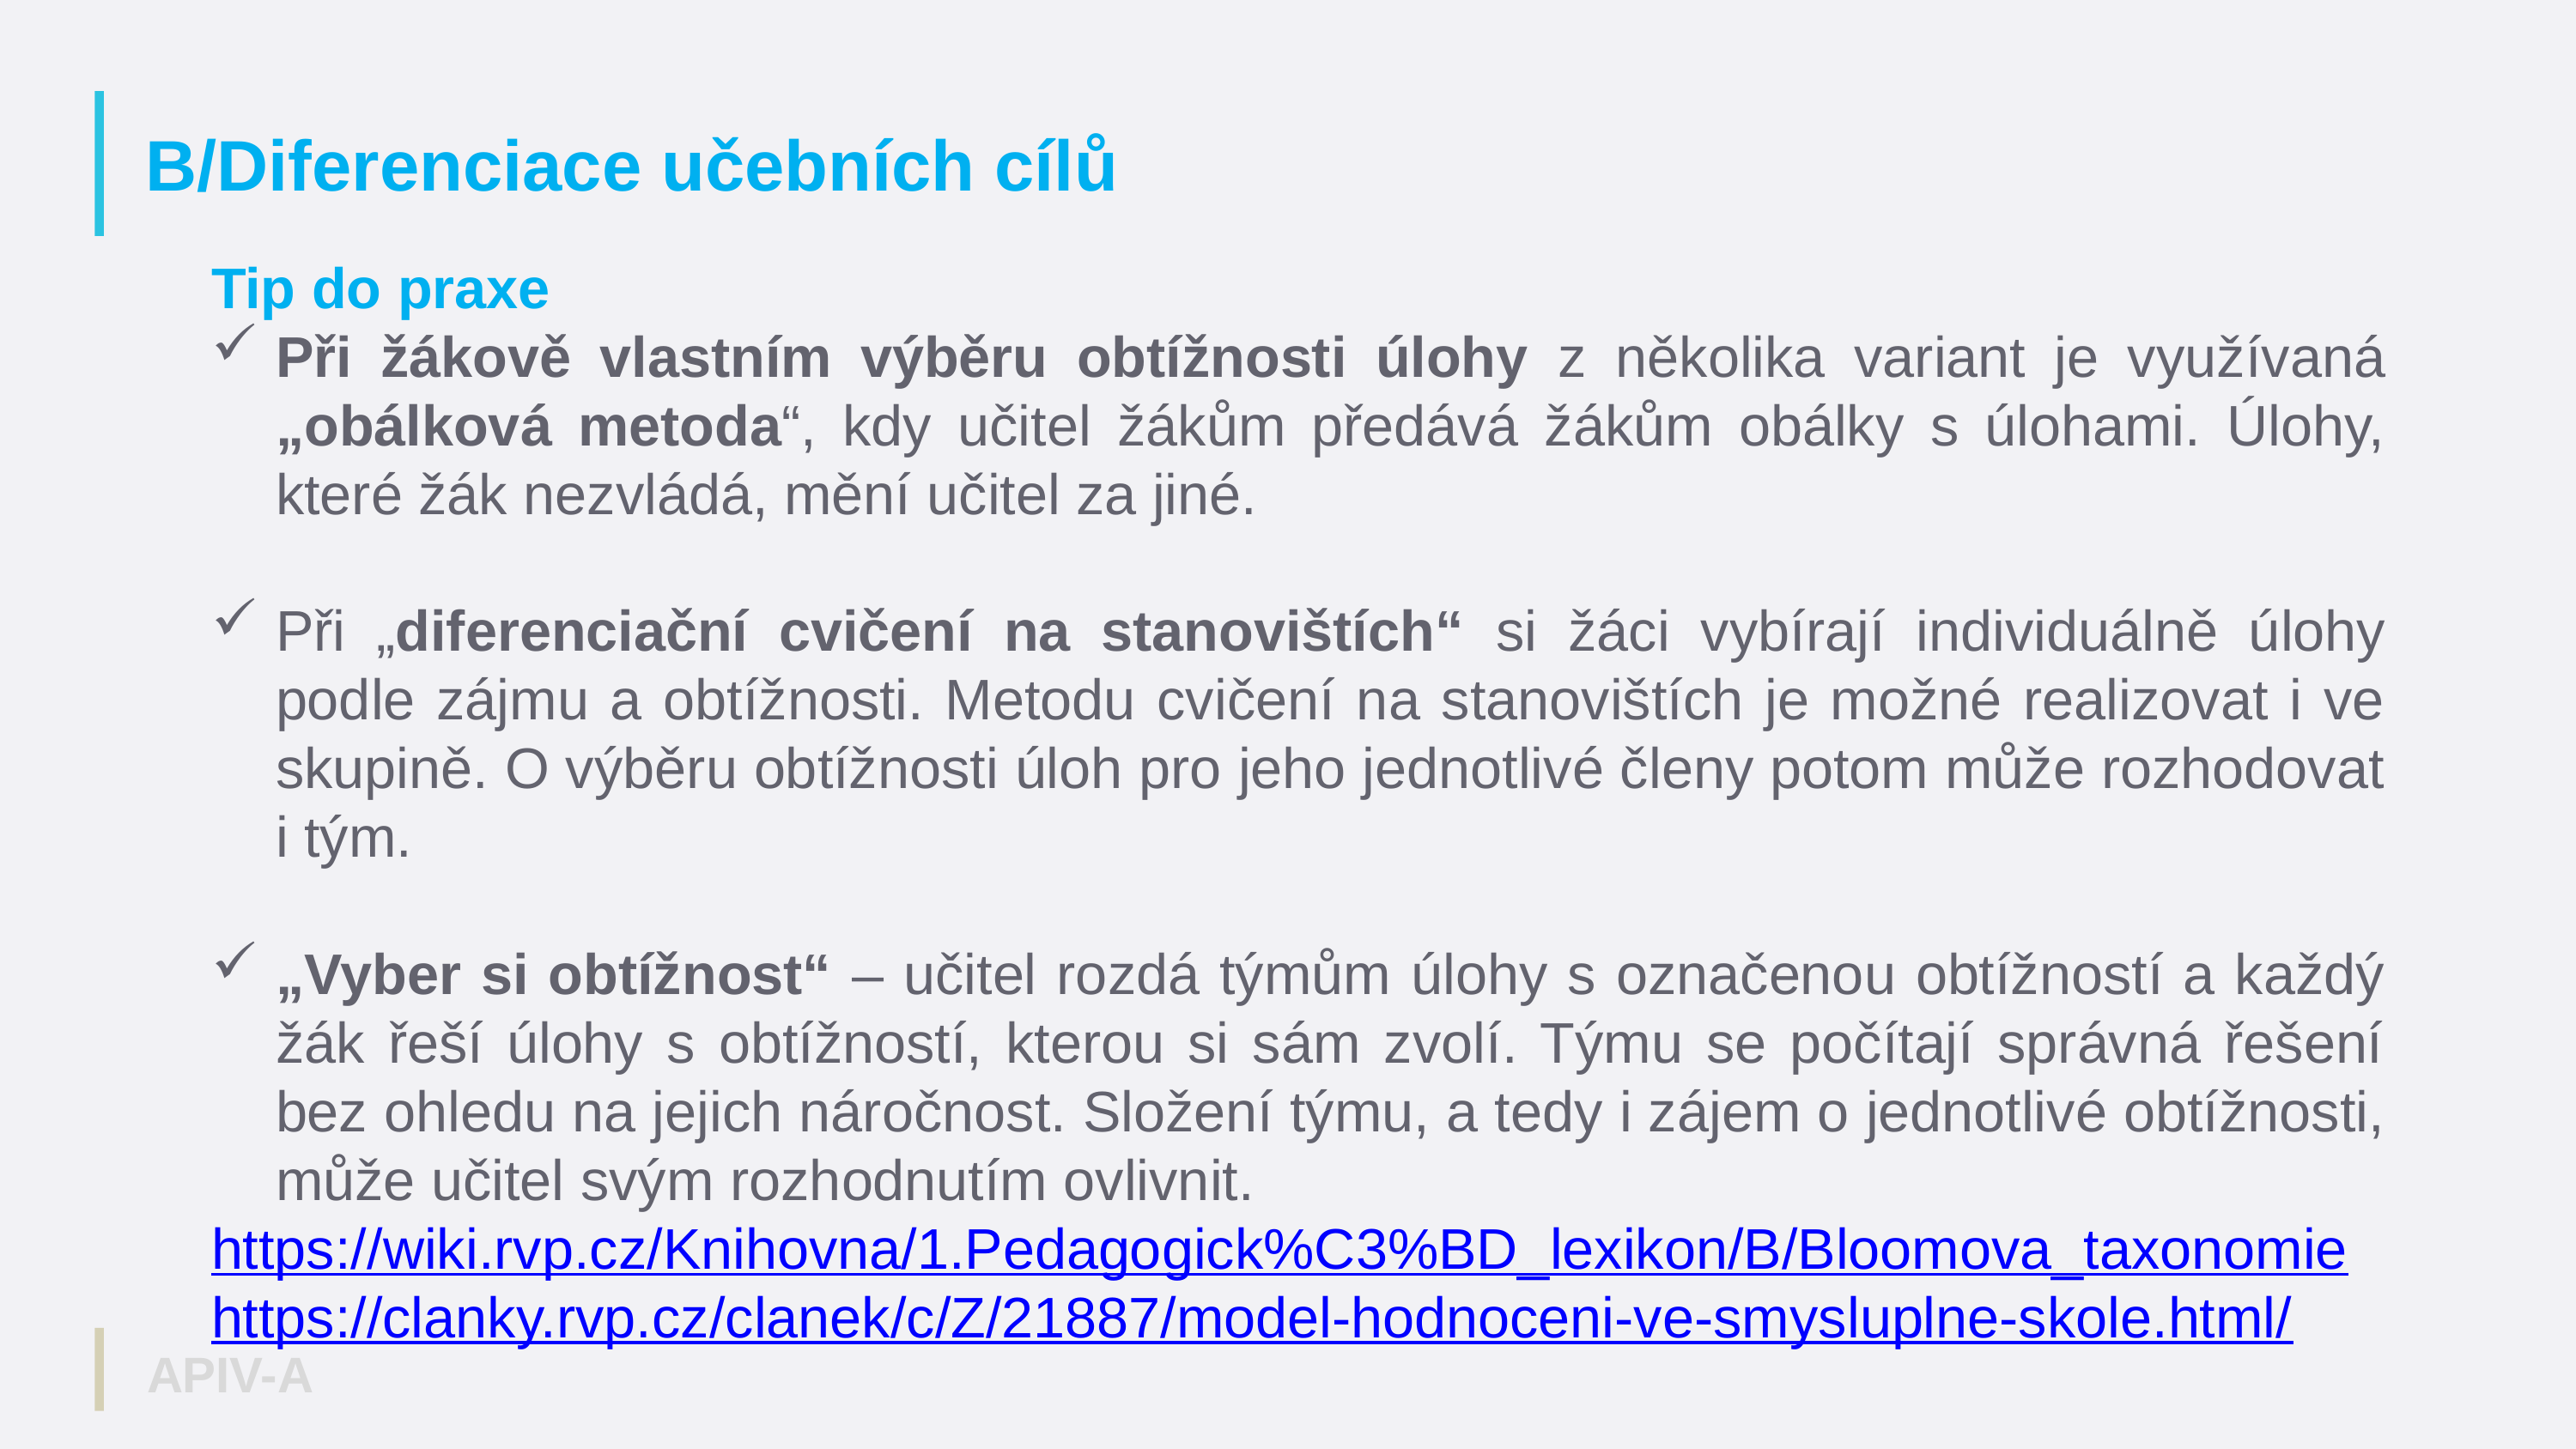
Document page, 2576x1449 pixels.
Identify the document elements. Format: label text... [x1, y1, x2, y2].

text_box B/Diferenciace učebních cílů [132, 112, 2458, 204]
text_box Tip do praxe Při žákově vlastním výběru obtížnosti úlohy z několika variant je využívaná „obálková metoda“, kdy učitel žákům předává žákům obálky s úlohami. Úlohy, které žák nezvládá, mění učitel za jiné. Při „diferenciační cvičení na stanovištích“ si žáci vybírají individuálně úlohy podle zájmu a obtížnosti. Metodu cvičení na stanovištích je možné realizovat i ve skupině. O výběru obtížnosti úloh pro jeho jednotlivé členy potom může rozhodovat i tým. „Vyber si obtížnost“ – učitel rozdá týmům úlohy s označenou obtížností a každý žák řeší úlohy s obtížností, kterou si sám zvolí. Týmu se počítají správná řešení bez ohledu na jejich náročnost. Složení týmu, a tedy i zájem o jednotlivé obtížnosti, může učitel svým rozhodnutím ovlivnit. https://wiki.rvp.cz/Knihovna/1.Pedagogick%C3%BD_lexikon/B/Bloomova_taxonomie https://clanky.rvp.cz/clanek/c/Z/21887/model-hodnoceni-ve-smysluplne-skole.html/ [198, 245, 2399, 876]
